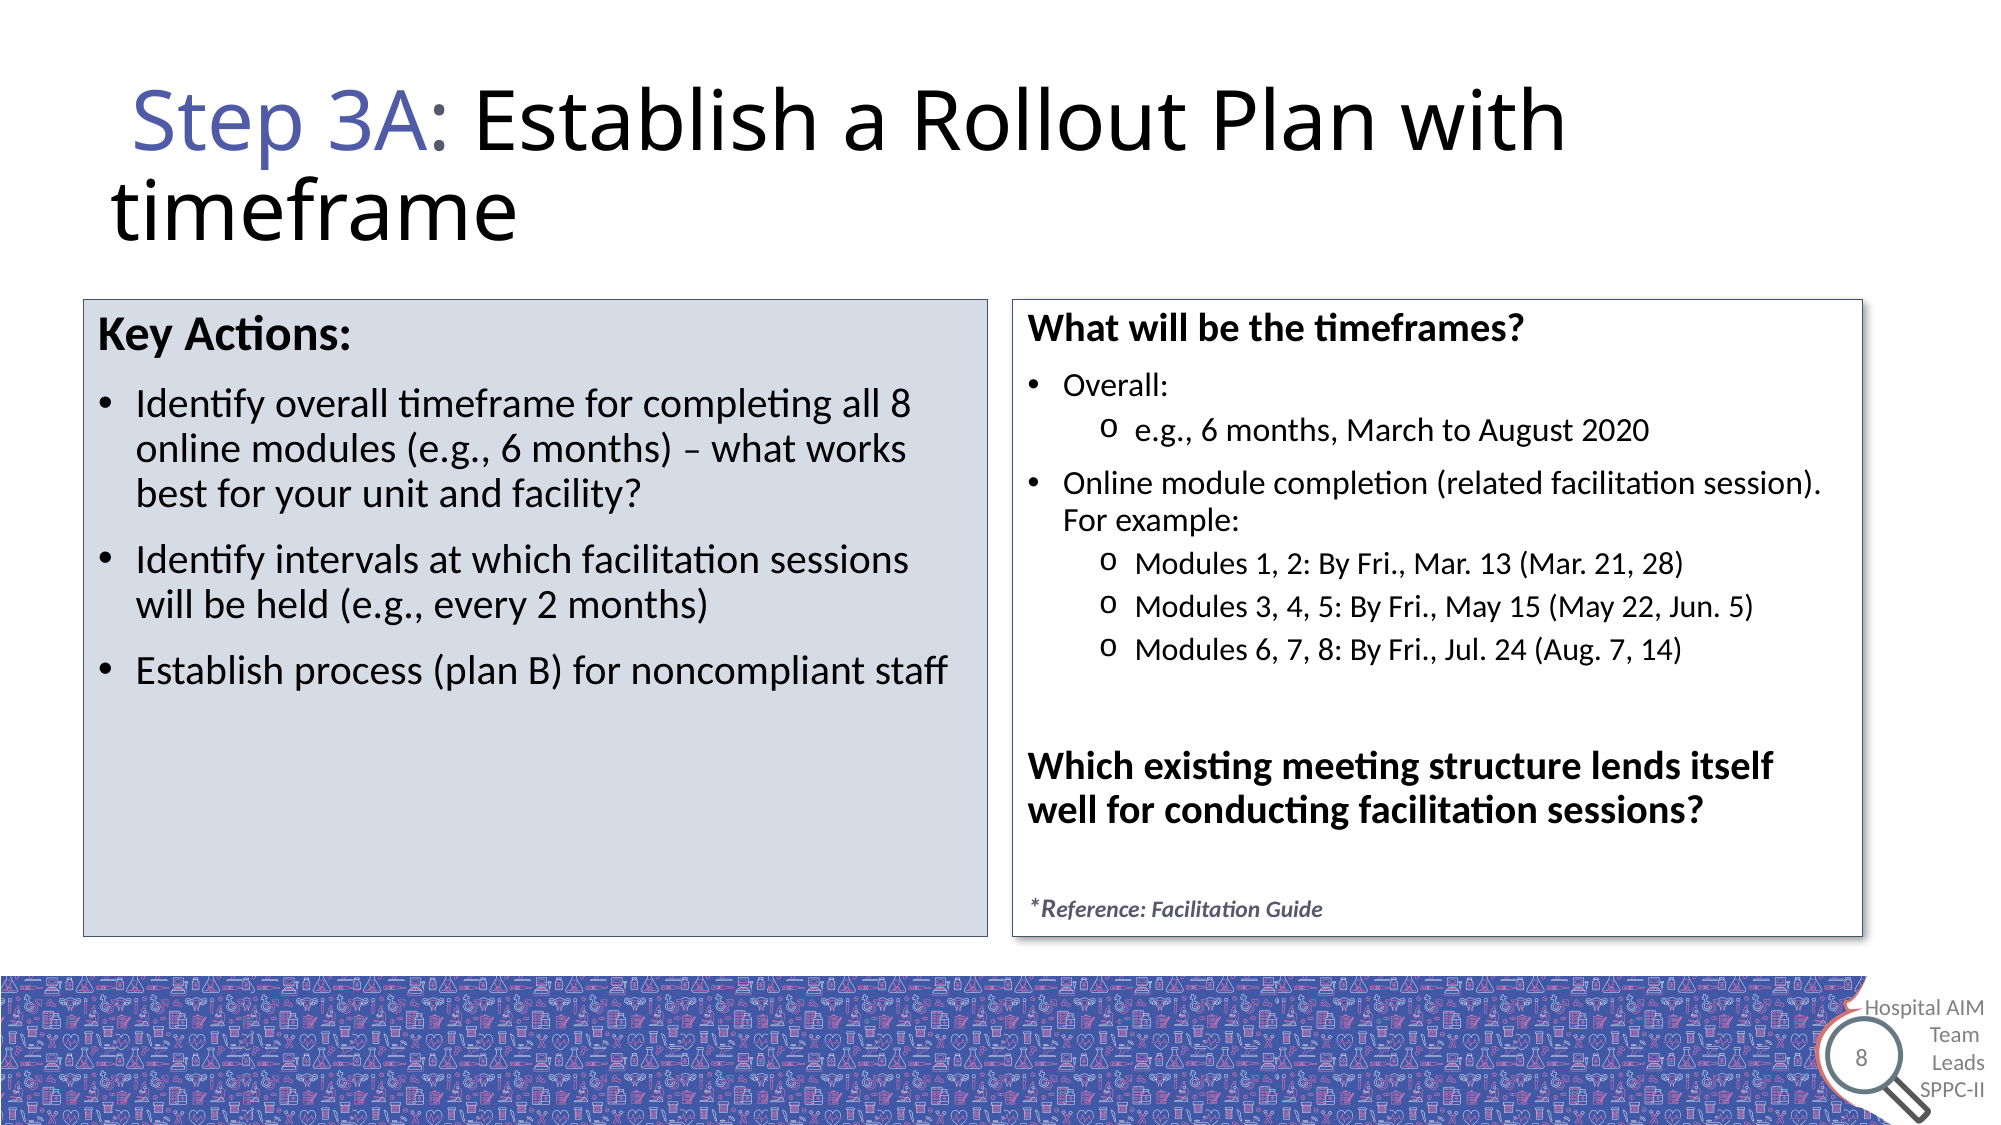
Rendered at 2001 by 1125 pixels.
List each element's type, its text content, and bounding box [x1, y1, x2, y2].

list Key Actions: Identify overall timeframe for completing all 8 online modules (e.g., 6 months) – what works best for your unit and facility? Identify intervals at which facilitation sessions will be held (e.g., every 2 months) Establish process (plan B) for noncompliant staff [83, 299, 988, 937]
title Step 3A: Establish a Rollout Plan with timeframe [95, 59, 1863, 278]
picture [0, 976, 1992, 1125]
list What will be the timeframes? Overall: e.g., 6 months, March to August 2020 Online module completion (related facilitation session). For example: Modules 1, 2: By Fri., Mar. 13 (Mar. 21, 28) Modules 3, 4, 5: By Fri., May 15 (May 22, Jun. 5) Modules 6, 7, 8: By Fri., Jul. 24 (Aug. 7, 14) Which existing meeting structure lends itself well for conducting facilitation sessions? *Reference: Facilitation Guide [1012, 299, 1863, 937]
slide_number 8 [1829, 1026, 1900, 1087]
